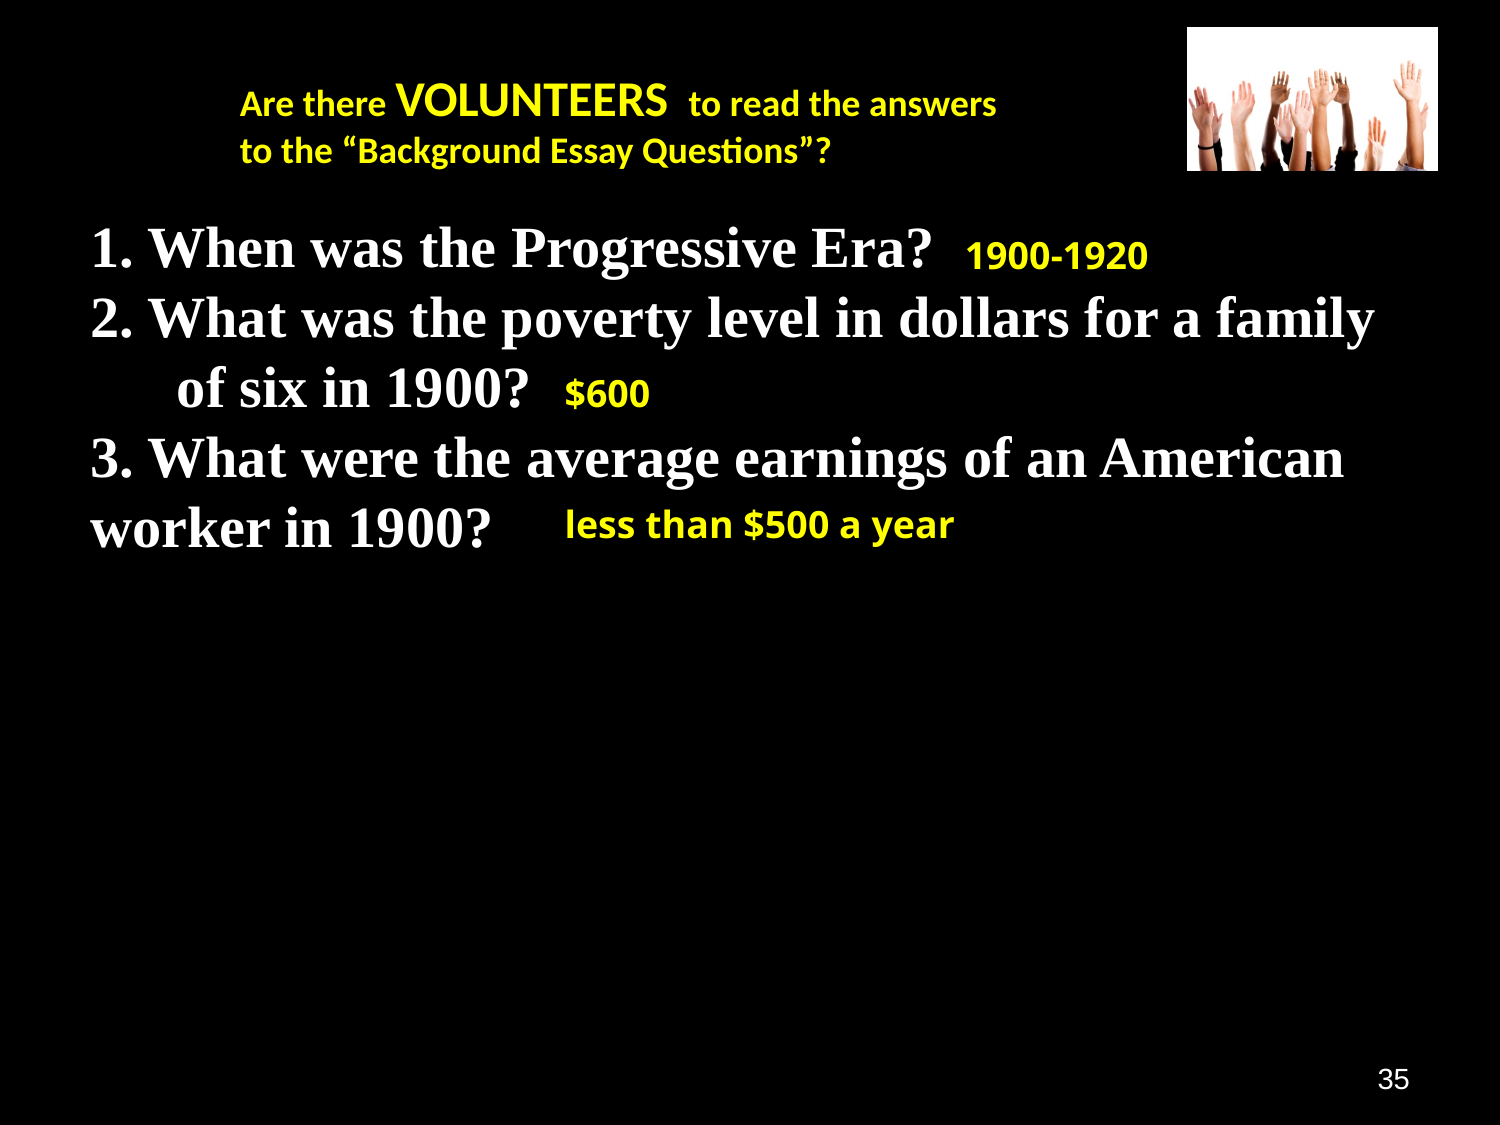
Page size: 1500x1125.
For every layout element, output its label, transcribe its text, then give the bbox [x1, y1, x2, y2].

text_box $600 [549, 362, 838, 423]
picture [1187, 27, 1438, 171]
text_box less than $500 a year [549, 493, 1138, 554]
text_box 1. When was the Progressive Era? 2. What was the poverty level in dollars for a family of six in 1900? 3. What were the average earnings of an American worker in 1900? [74, 202, 1413, 907]
text_box 1900-1920 [949, 224, 1238, 285]
slide_number 35 [1074, 1024, 1425, 1103]
text_box Are there VOLUNTEERS to read the answers to the “Background Essay Questions”? [225, 58, 1013, 179]
